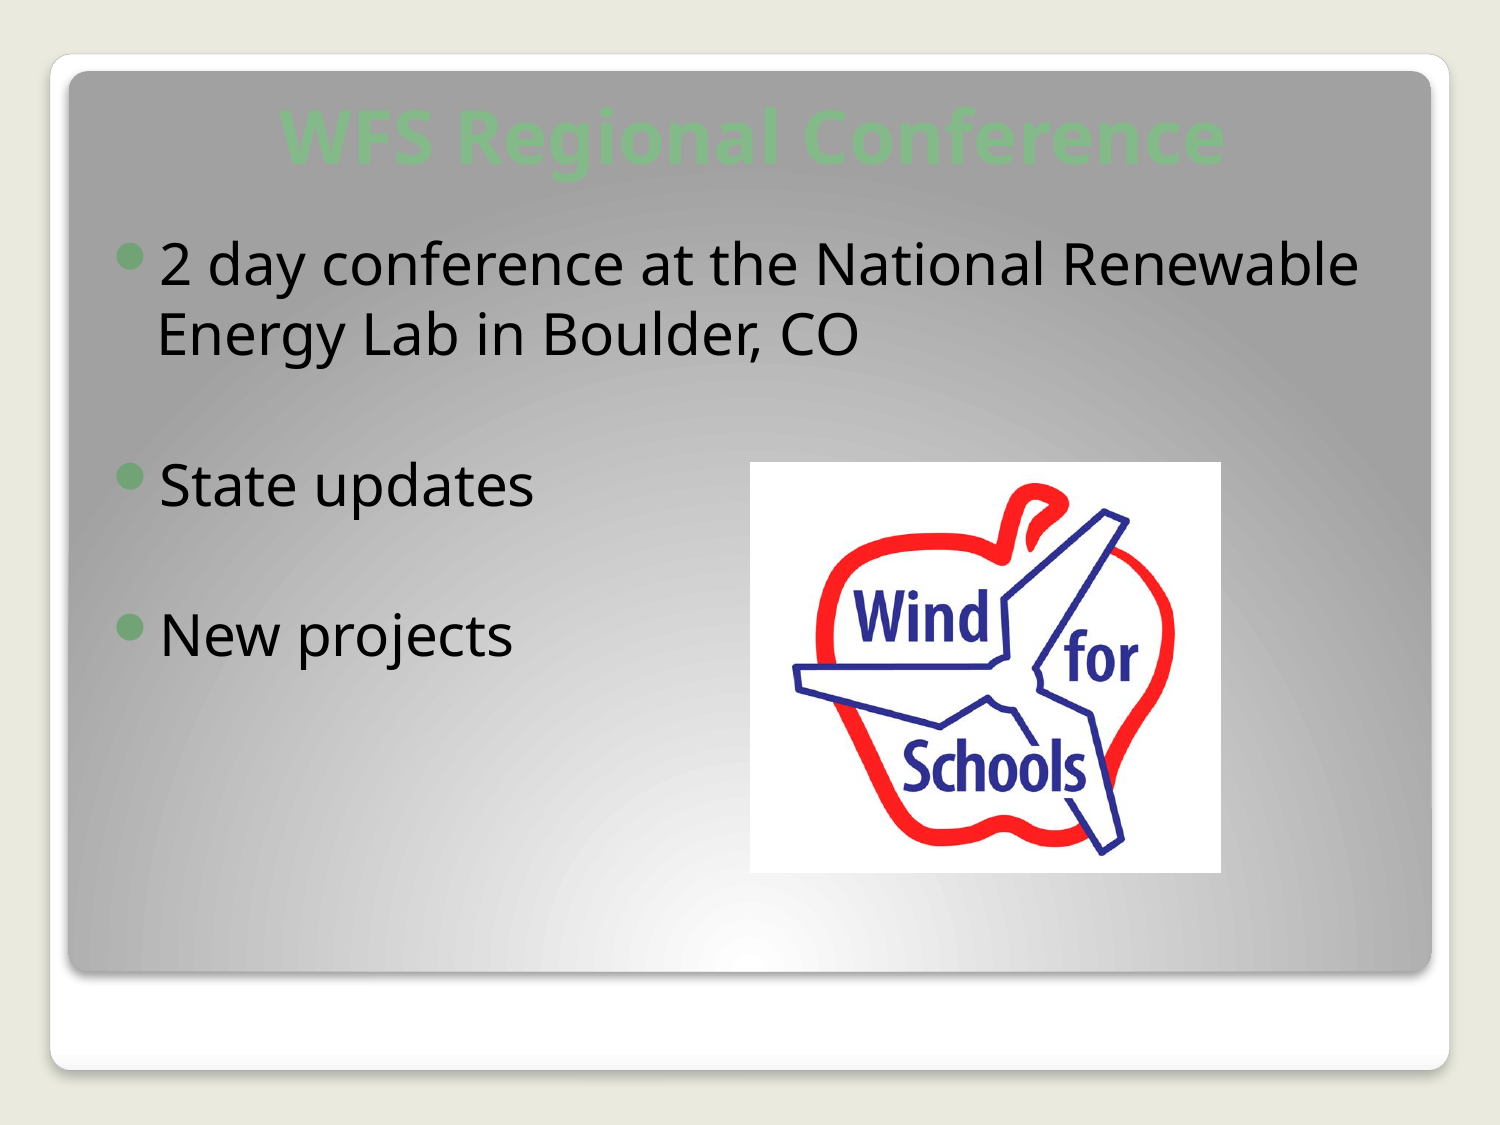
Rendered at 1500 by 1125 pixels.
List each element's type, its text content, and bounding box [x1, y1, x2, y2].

picture [749, 462, 1221, 873]
list 2 day conference at the National Renewable Energy Lab in Boulder, CO State updates New projects [82, 212, 1425, 1075]
title WFS Regional Conference [82, 62, 1425, 188]
